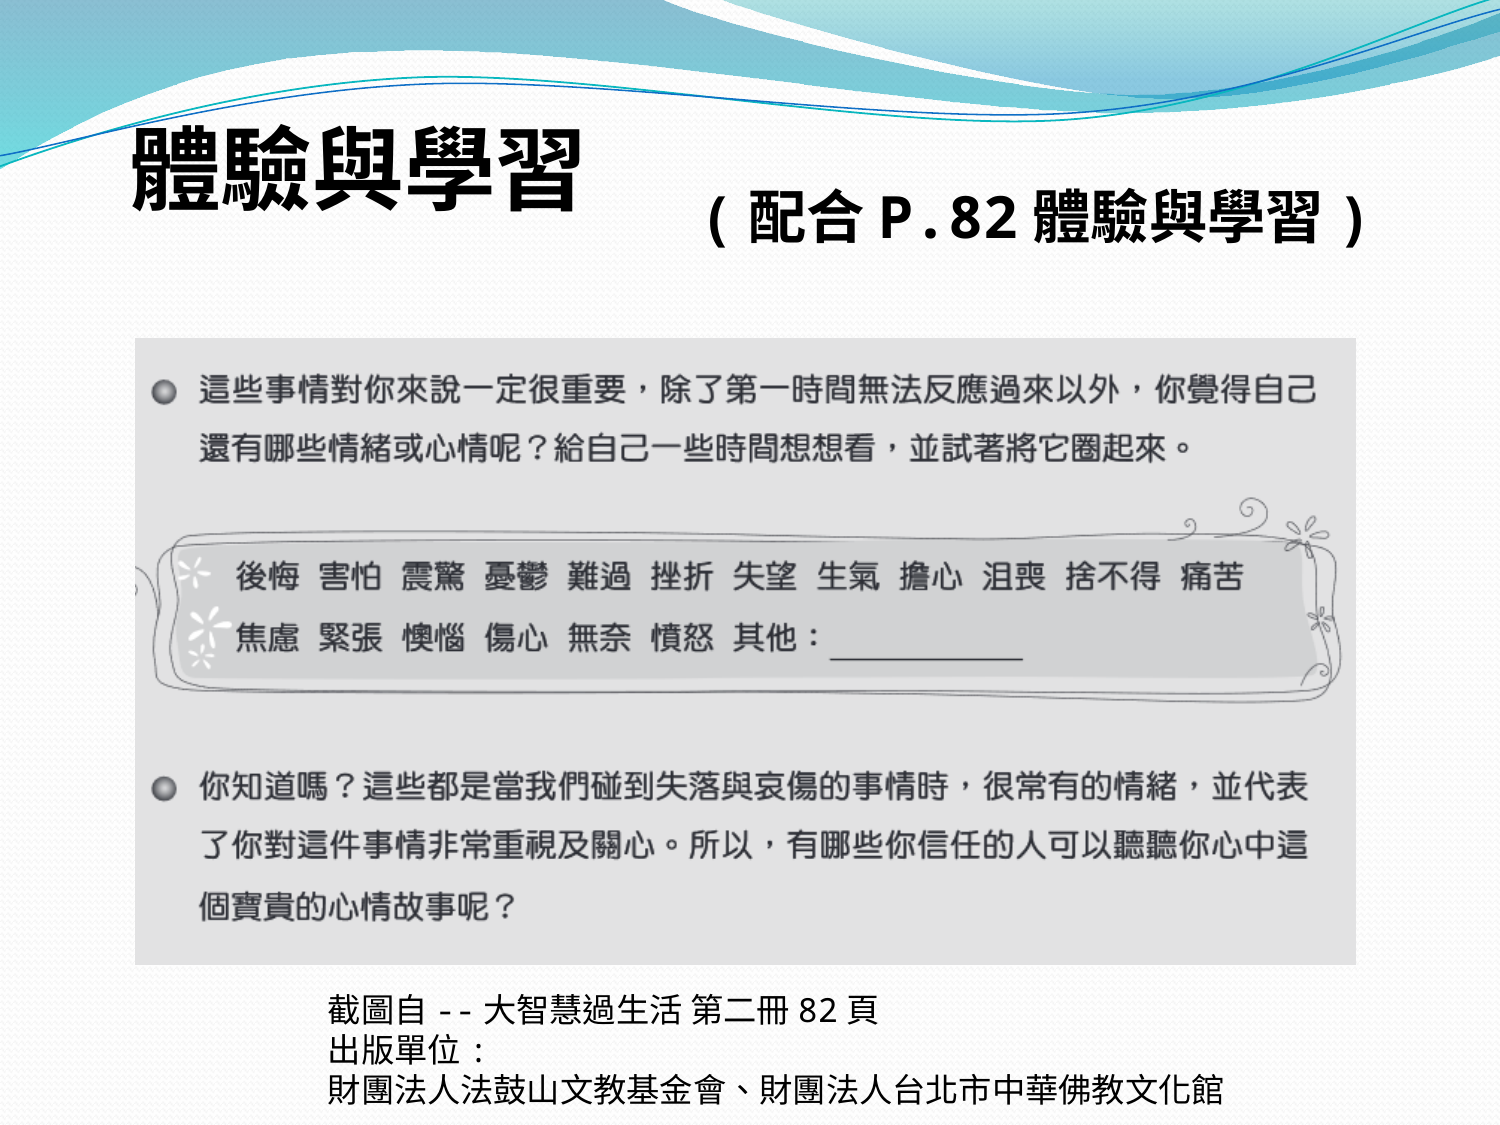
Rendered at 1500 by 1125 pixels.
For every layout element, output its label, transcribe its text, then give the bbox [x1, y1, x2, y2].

text_box (配合P.82體驗與學習) [684, 172, 1388, 258]
picture [135, 337, 1356, 965]
text_box 體驗與學習 [114, 104, 603, 229]
text_box 截圖自--大智慧過生活 第二冊82頁 出版單位: 財團法人法鼓山文教基金會、財團法人台北市中華佛教文化館 [312, 982, 1400, 1117]
